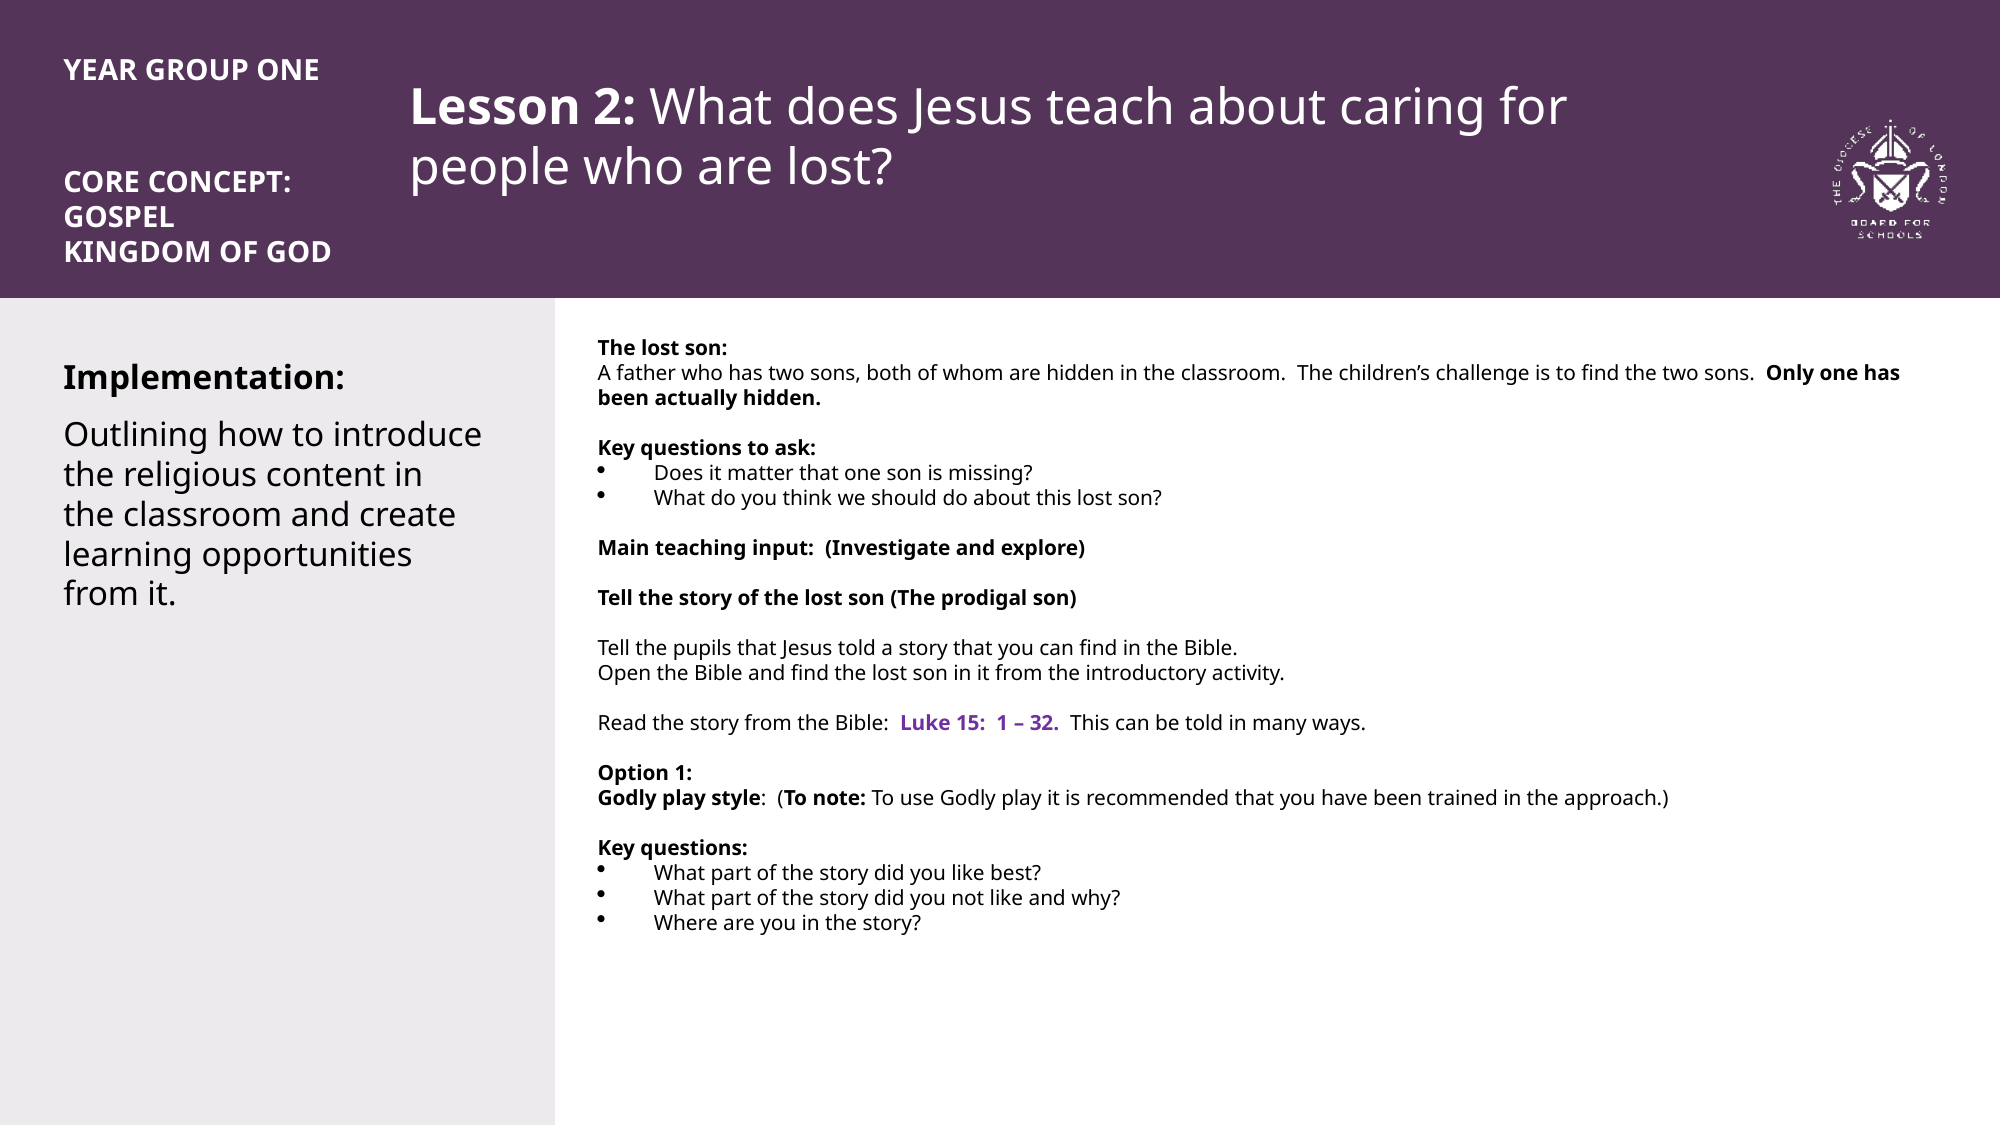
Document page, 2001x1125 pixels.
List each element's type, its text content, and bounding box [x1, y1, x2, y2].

text_box YEAR GROUP ONE [48, 43, 461, 94]
text_box CORE CONCEPT: GOSPEL KINGDOM OF GOD [48, 155, 461, 276]
text_box Implementation: Outlining how to introduce the religious content in the classroom and create learning opportunities from it. [48, 346, 499, 620]
text_box Lesson 2: What does Jesus teach about caring for people who are lost? [395, 66, 1714, 202]
text_box [0, 297, 556, 1125]
text_box The lost son: A father who has two sons, both of whom are hidden in the classroom. The children’s challenge is to find the two sons. Only one has been actually hidden. Key questions to ask: Does it matter that one son is missing? What do you think we should do about this lost son? Main teaching input: (Investigate and explore) Tell the story of the lost son (The prodigal son) Tell the pupils that Jesus told a story that you can find in the Bible. Open the Bible and find the lost son in it from the introductory activity. Read the story from the Bible: Luke 15: 1 – 32. This can be told in many ways. Option 1: Godly play style: (To note: To use Godly play it is recommended that you have been trained in the approach.) Key questions: What part of the story did you like best? What part of the story did you not like and why? Where are you in the story? [582, 327, 1922, 967]
picture [1828, 118, 1952, 242]
text_box [0, 0, 2000, 299]
